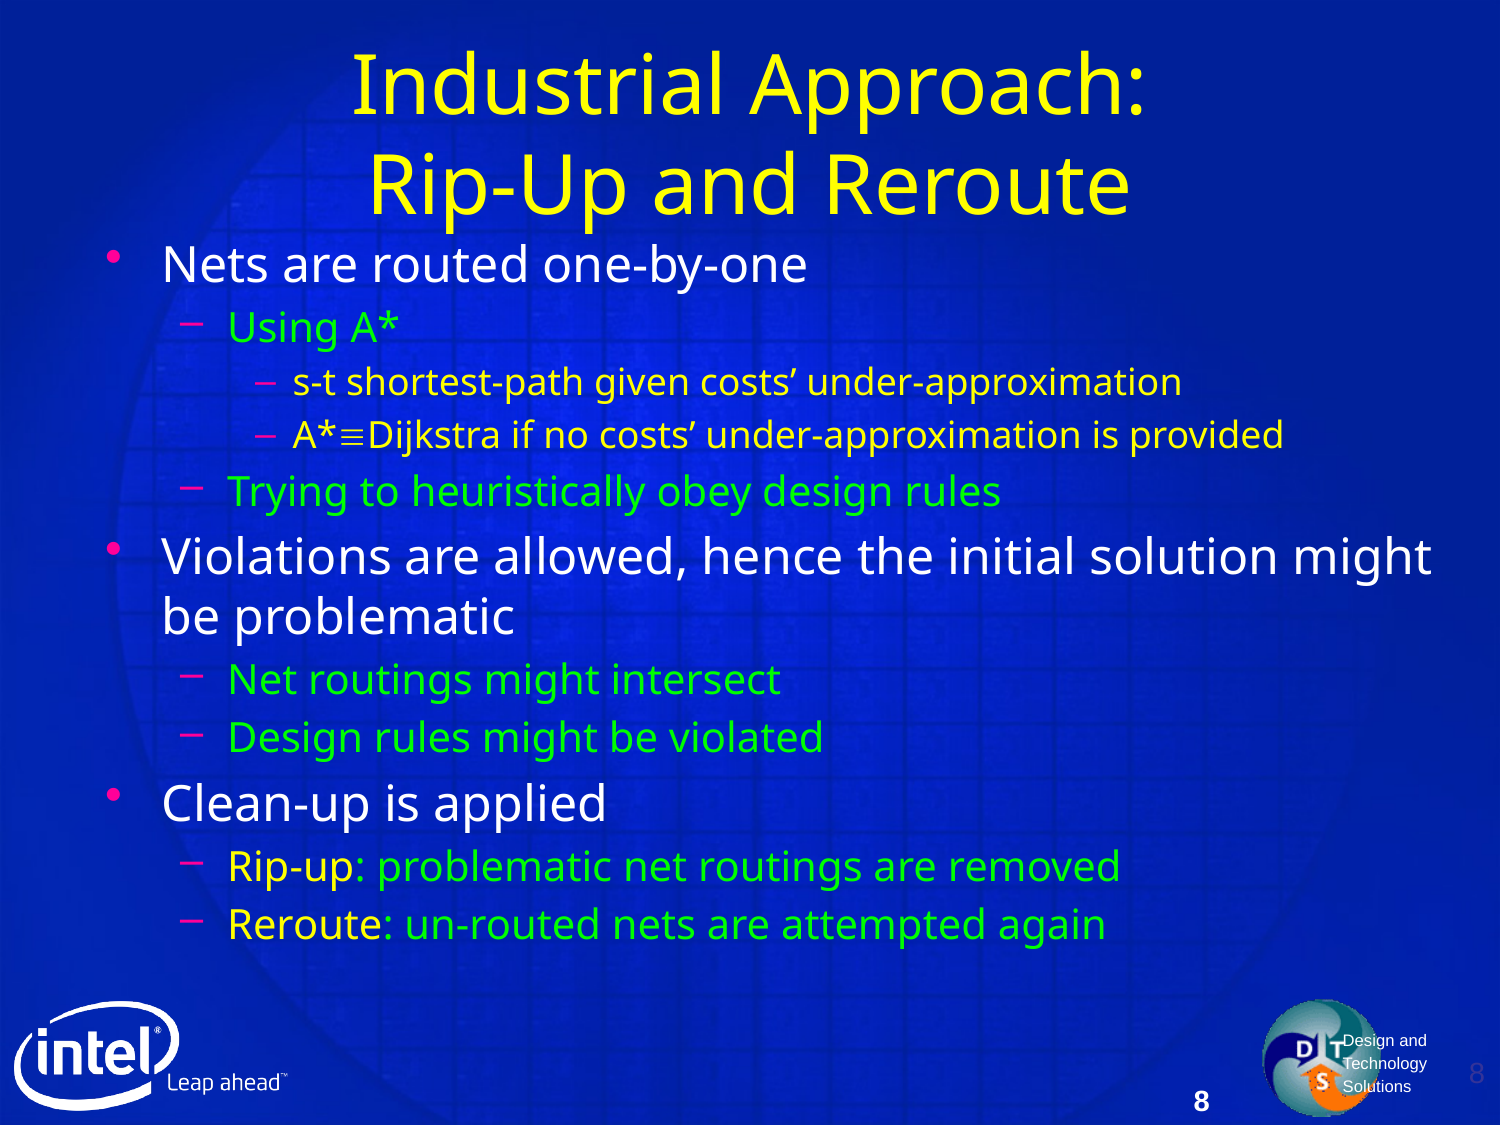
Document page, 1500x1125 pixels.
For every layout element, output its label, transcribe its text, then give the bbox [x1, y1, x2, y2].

picture [0, 0, 1500, 1125]
title Industrial Approach: Rip-Up and Reroute [74, 37, 1426, 226]
list Nets are routed one-by-one Using A* s-t shortest-path given costs’ under-approximation A*Dijkstra if no costs’ under-approximation is provided Trying to heuristically obey design rules Violations are allowed, hence the initial solution might be problematic Net routings might intersect Design rules might be violated Clean-up is applied Rip-up: problematic net routings are removed Reroute: un-routed nets are attempted again [89, 224, 1463, 1009]
slide_number 8 [1149, 1046, 1500, 1125]
picture [1378, 1038, 1383, 1046]
picture [1345, 1036, 1352, 1045]
